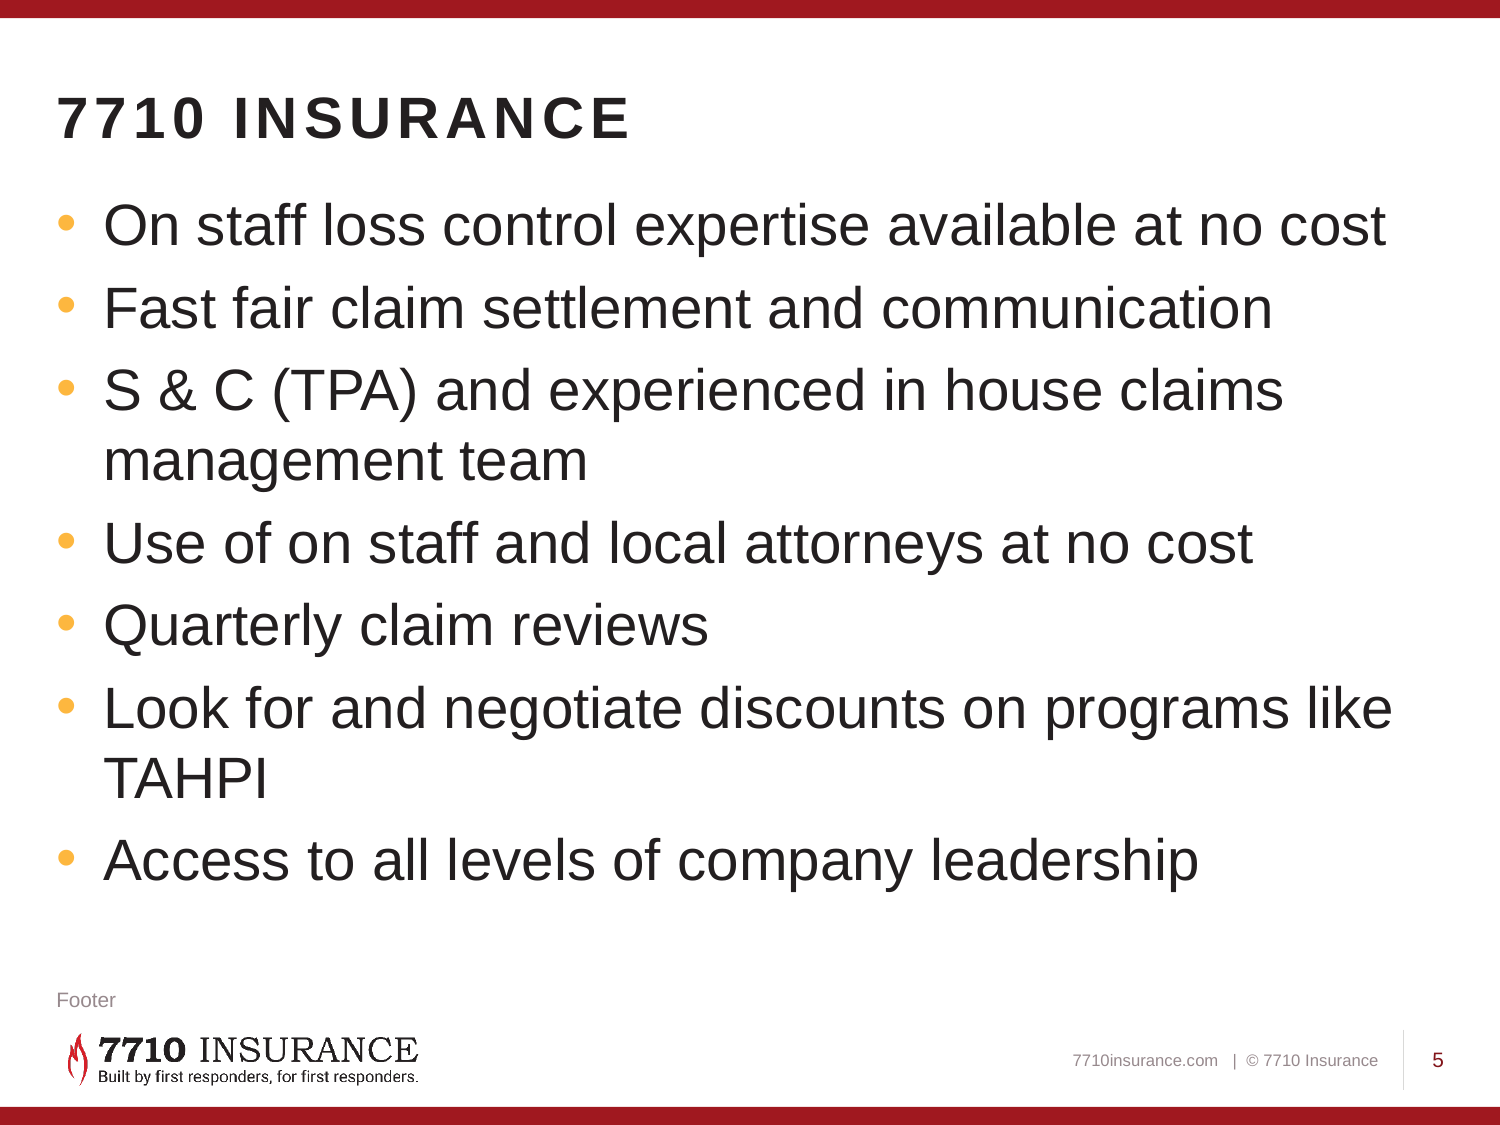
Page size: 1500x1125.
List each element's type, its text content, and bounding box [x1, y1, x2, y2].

list On staff loss control expertise available at no cost Fast fair claim settlement and communication S & C (TPA) and experienced in house claims management team Use of on staff and local attorneys at no cost Quarterly claim reviews Look for and negotiate discounts on programs like TAHPI Access to all levels of company leadership [56, 187, 1444, 942]
title 7710 Insurance [56, 38, 1444, 150]
footer Footer [56, 956, 1444, 1013]
picture [56, 1029, 432, 1090]
